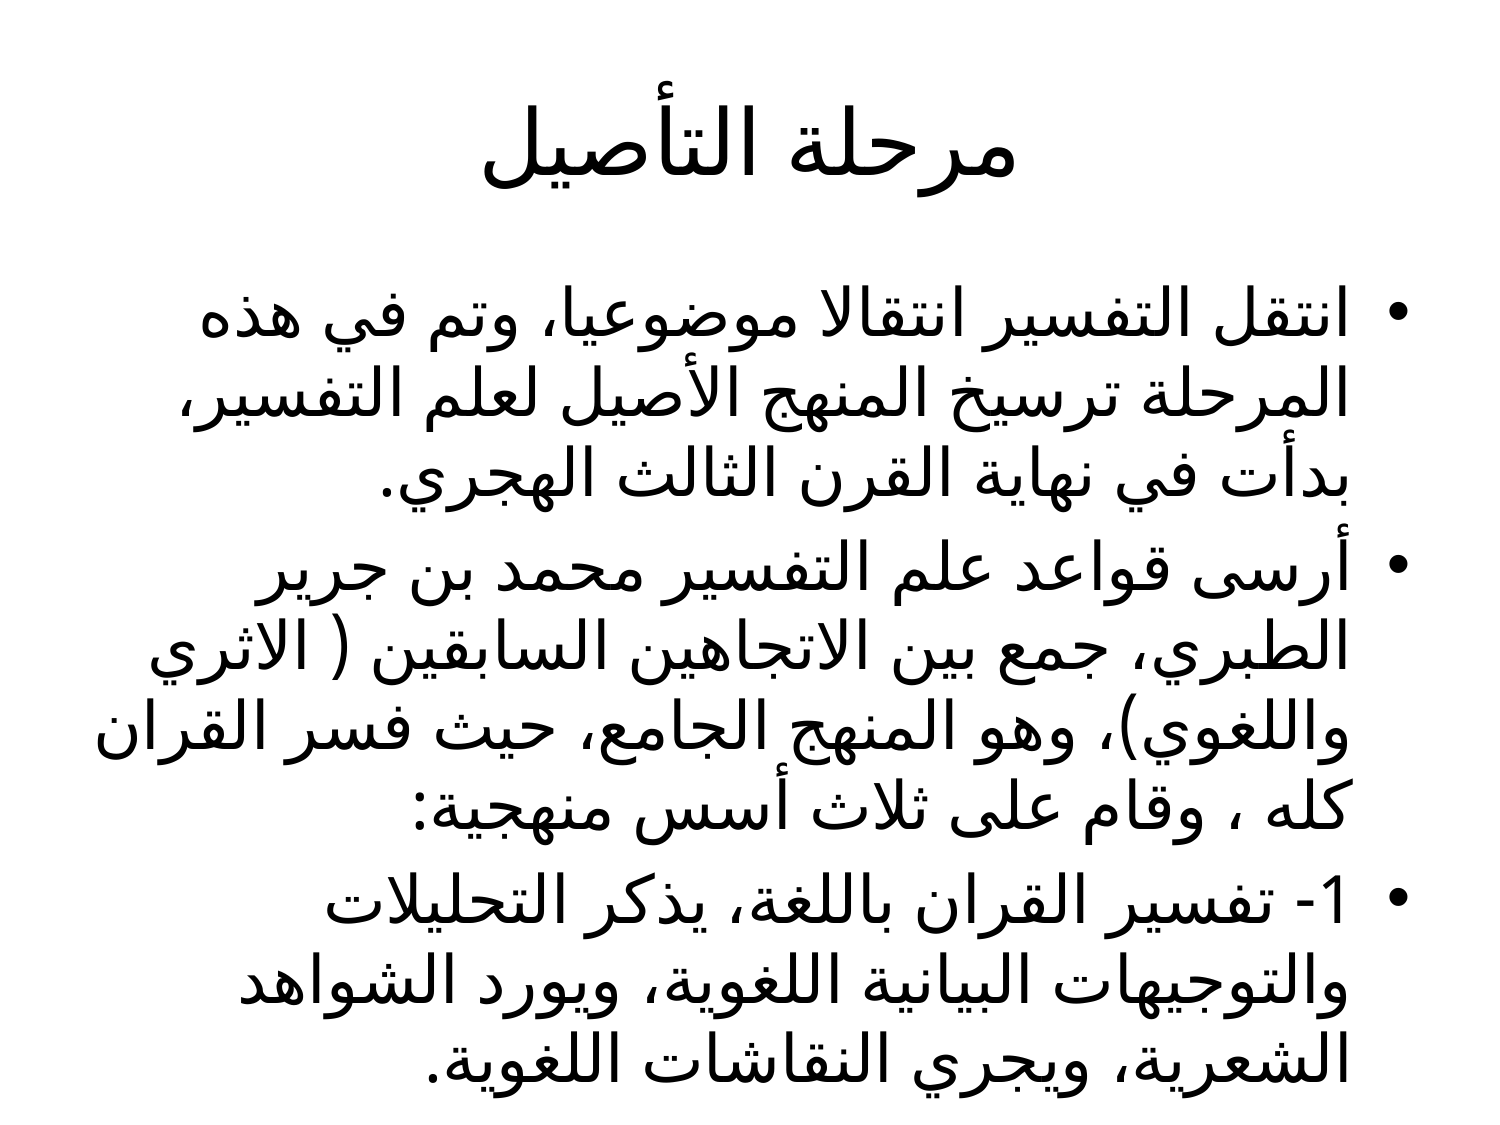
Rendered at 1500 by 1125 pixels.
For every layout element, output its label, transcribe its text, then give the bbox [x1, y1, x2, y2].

title مرحلة التأصيل [75, 45, 1425, 233]
list انتقل التفسير انتقالا موضوعيا، وتم في هذه المرحلة ترسيخ المنهج الأصيل لعلم التفسير، بدأت في نهاية القرن الثالث الهجري. أرسى قواعد علم التفسير محمد بن جرير الطبري، جمع بين الاتجاهين السابقين ( الاثري واللغوي)، وهو المنهج الجامع، حيث فسر القران كله ، وقام على ثلاث أسس منهجية: 1- تفسير القران باللغة، يذكر التحليلات والتوجيهات البيانية اللغوية، ويورد الشواهد الشعرية، ويجري النقاشات اللغوية. [75, 262, 1425, 1005]
